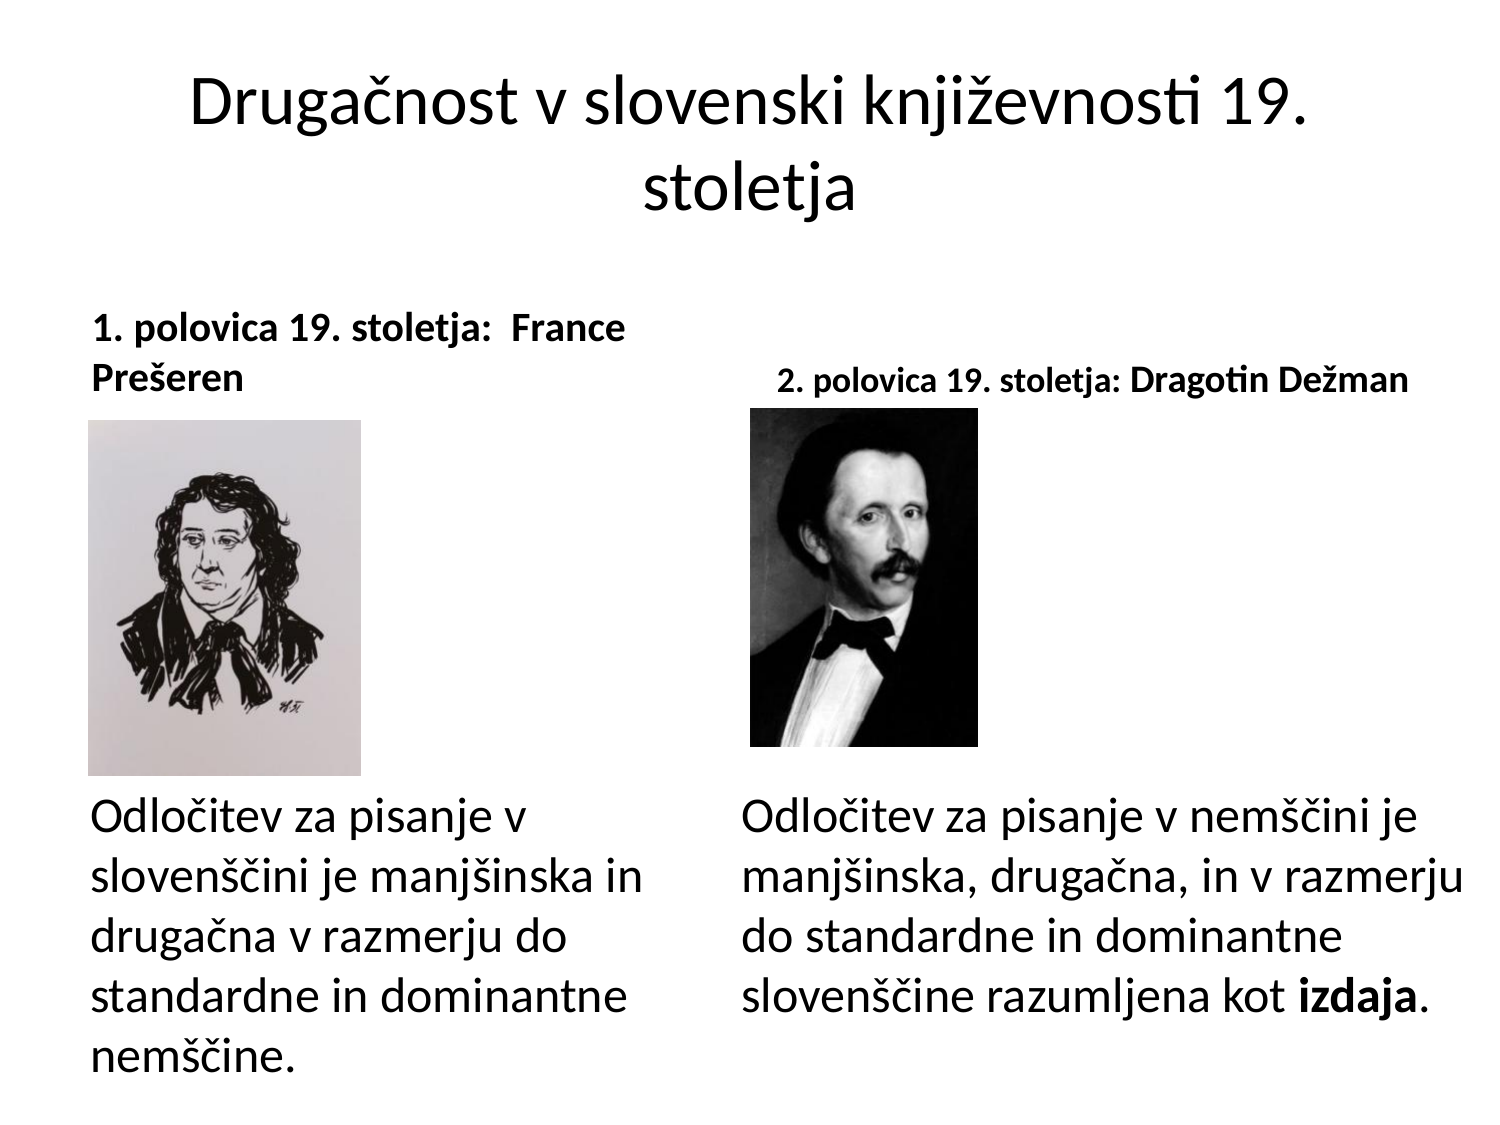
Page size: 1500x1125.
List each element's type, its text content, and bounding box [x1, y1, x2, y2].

list 2. polovica 19. stoletja: Dragotin Dežman [761, 302, 1425, 408]
title Drugačnost v slovenski književnosti 19. stoletja [75, 45, 1425, 233]
picture [749, 408, 978, 748]
picture [88, 420, 361, 777]
list 1. polovica 19. stoletja: France Prešeren [76, 302, 740, 408]
list Odločitev za pisanje v nemščini je manjšinska, drugačna, in v razmerju do standardne in dominantne slovenščine razumljena kot izdaja. [726, 775, 1500, 1083]
list Odločitev za pisanje v slovenščini je manjšinska in drugačna v razmerju do standardne in dominantne nemščine. [75, 775, 726, 1071]
